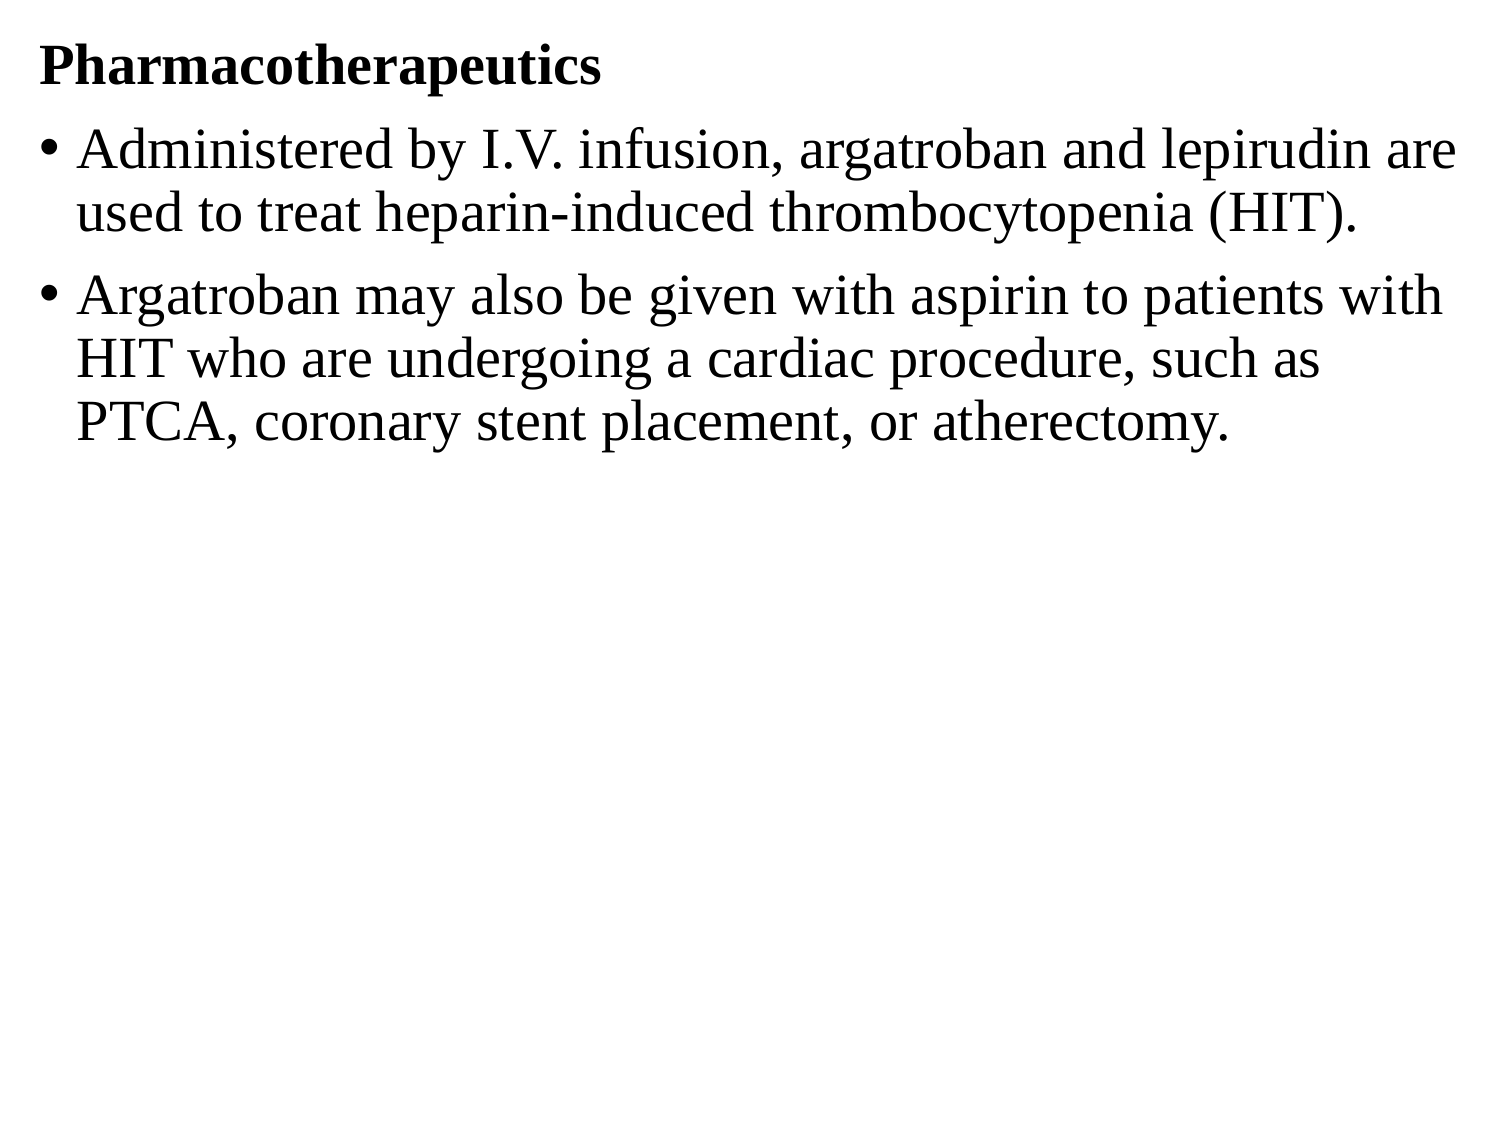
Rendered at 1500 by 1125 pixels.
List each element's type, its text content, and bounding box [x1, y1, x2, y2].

list Pharmacotherapeutics Administered by I.V. infusion, argatroban and lepirudin are used to treat heparin-induced thrombocytopenia (HIT). Argatroban may also be given with aspirin to patients with HIT who are undergoing a cardiac procedure, such as PTCA, coronary stent placement, or atherectomy. [24, 26, 1474, 1104]
